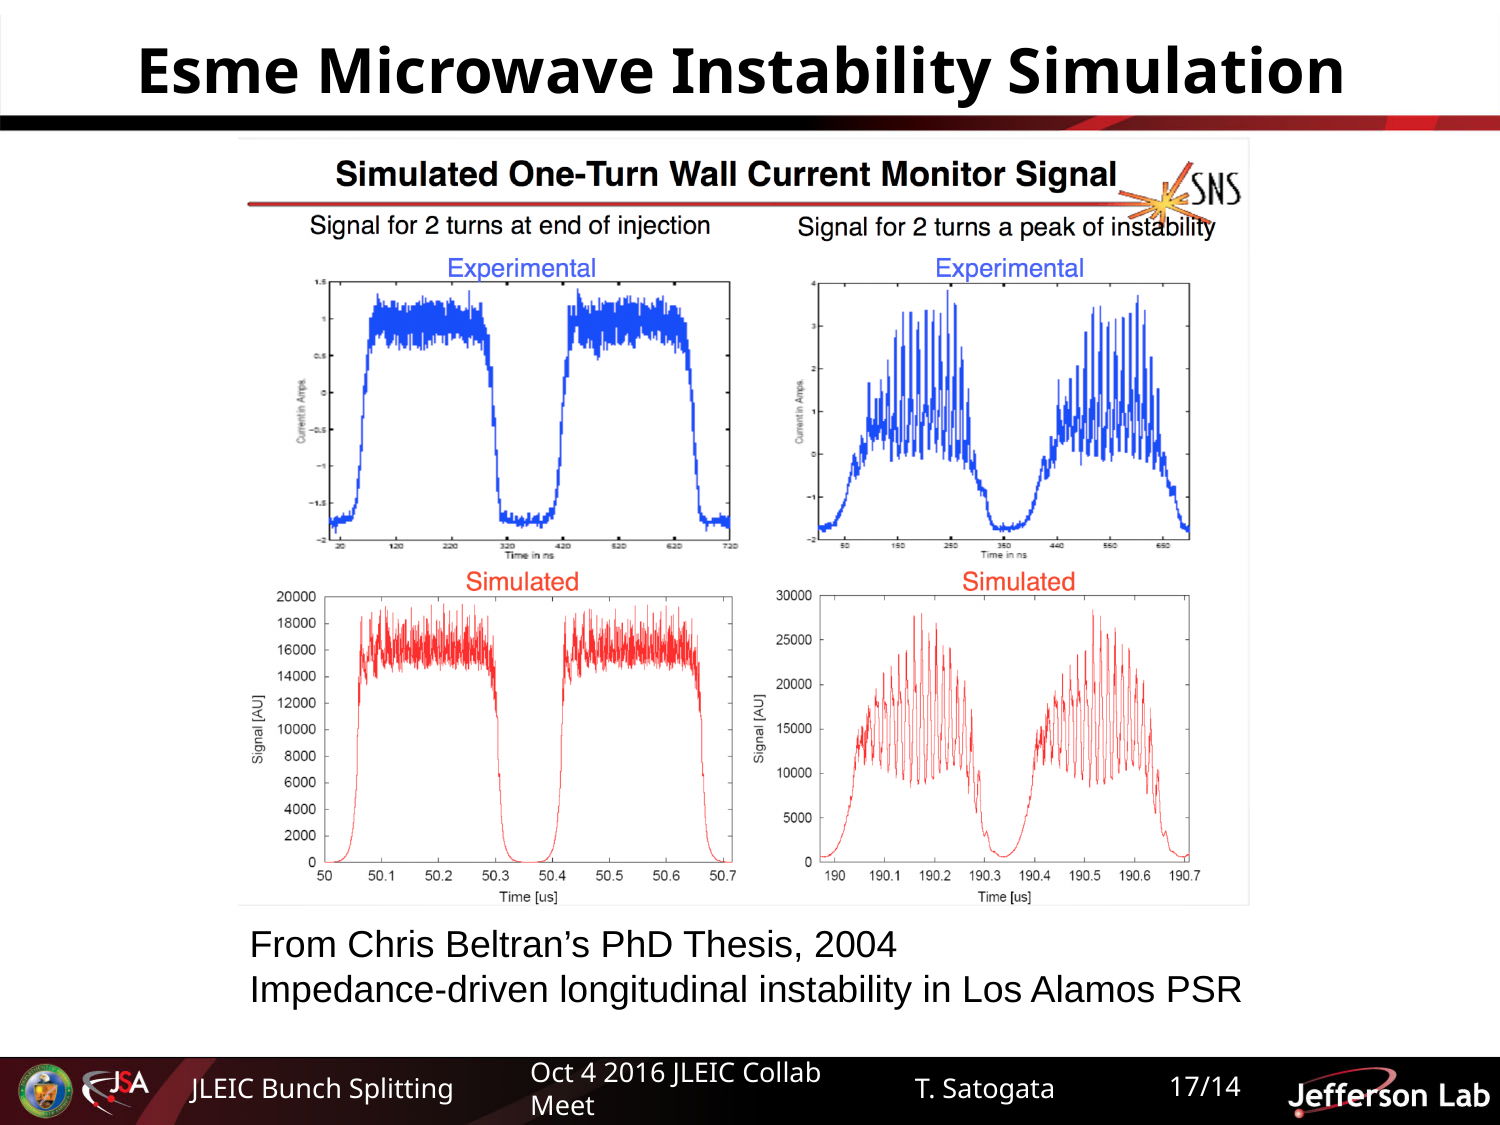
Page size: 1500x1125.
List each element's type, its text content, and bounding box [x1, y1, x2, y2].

text_box From Chris Beltran’s PhD Thesis, 2004 Impedance-driven longitudinal instability in Los Alamos PSR [234, 912, 1269, 1018]
slide_number 17/14 [1154, 1058, 1275, 1119]
title Esme Microwave Instability Simulation [112, 0, 1388, 138]
picture [0, 0, 1500, 1125]
